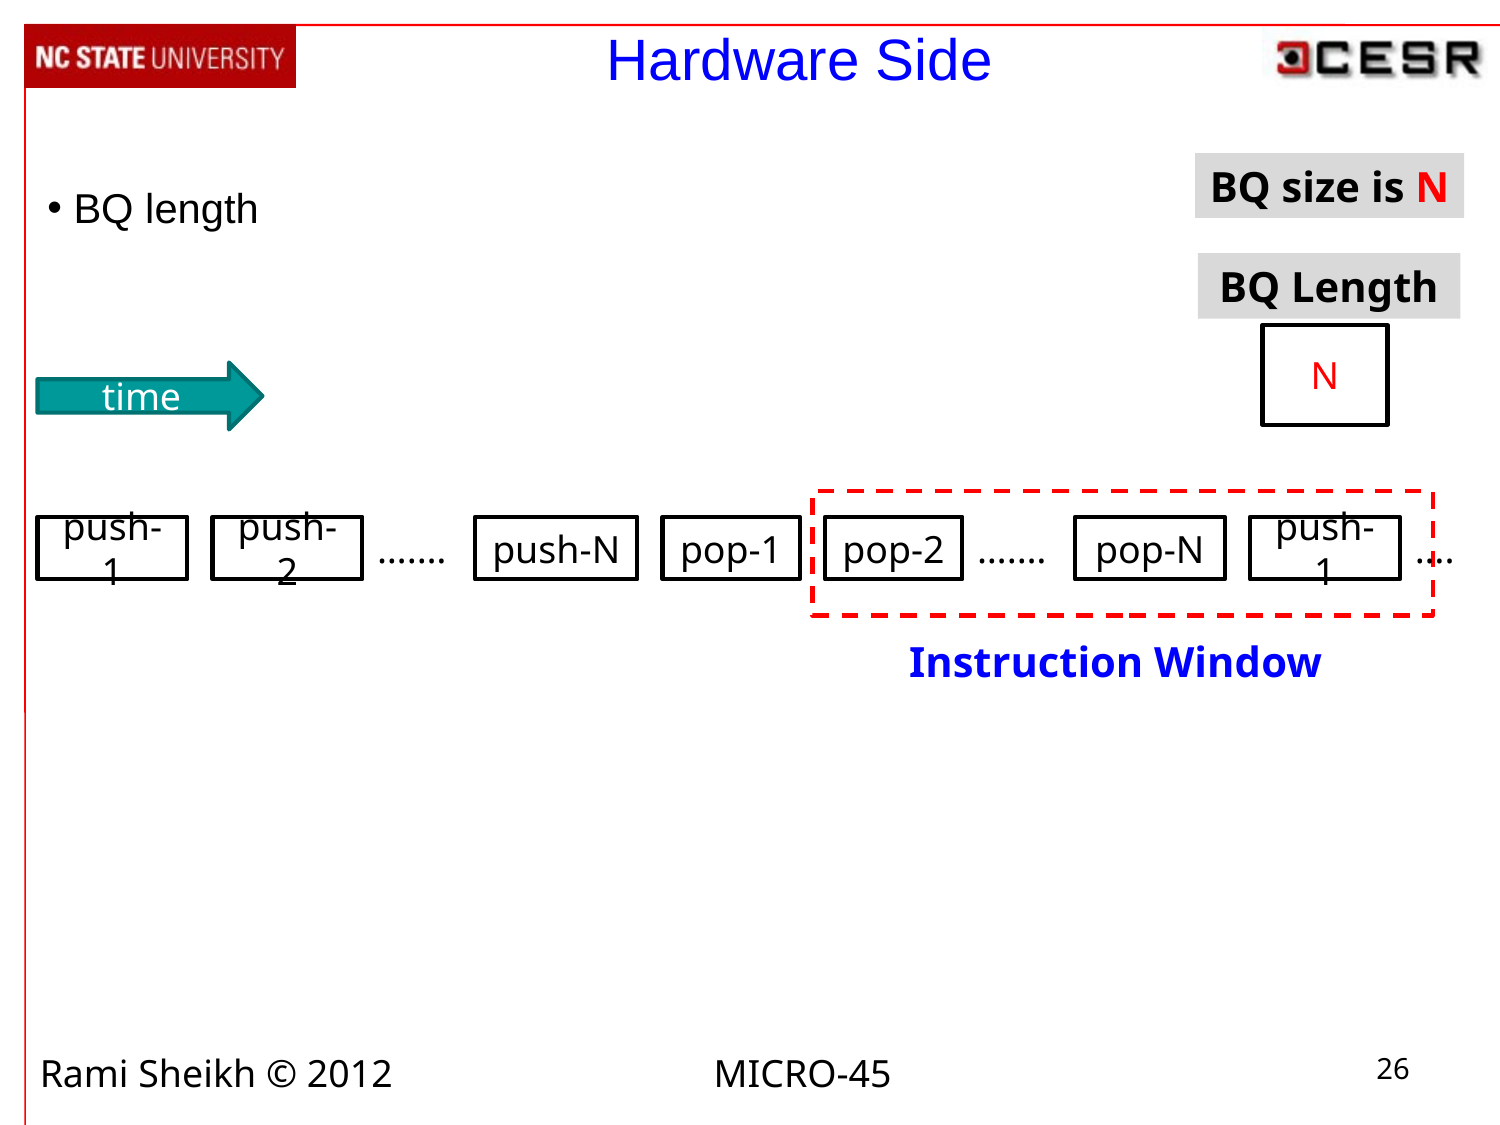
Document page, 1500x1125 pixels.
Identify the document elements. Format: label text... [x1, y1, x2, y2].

text_box BQ Length [1197, 253, 1461, 319]
text_box pop-1 [660, 515, 802, 581]
picture [24, 24, 237, 88]
picture [1363, 27, 1500, 88]
slide_number 26 [1337, 1042, 1425, 1103]
text_box BQ size is N [1195, 153, 1465, 218]
text_box push-2 [210, 515, 364, 581]
footer Rami Sheikh © 2012 MICRO-45 [24, 1042, 1325, 1103]
text_box time [35, 360, 265, 432]
text_box push-1 [35, 515, 189, 581]
text_box …. [1437, 518, 1500, 579]
text_box N [1260, 323, 1390, 427]
text_box push-N [473, 515, 639, 581]
text_box Hardware Side [237, 14, 1363, 99]
text_box ….… [362, 518, 473, 579]
text_box BQ length [32, 174, 1233, 240]
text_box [812, 490, 1433, 694]
